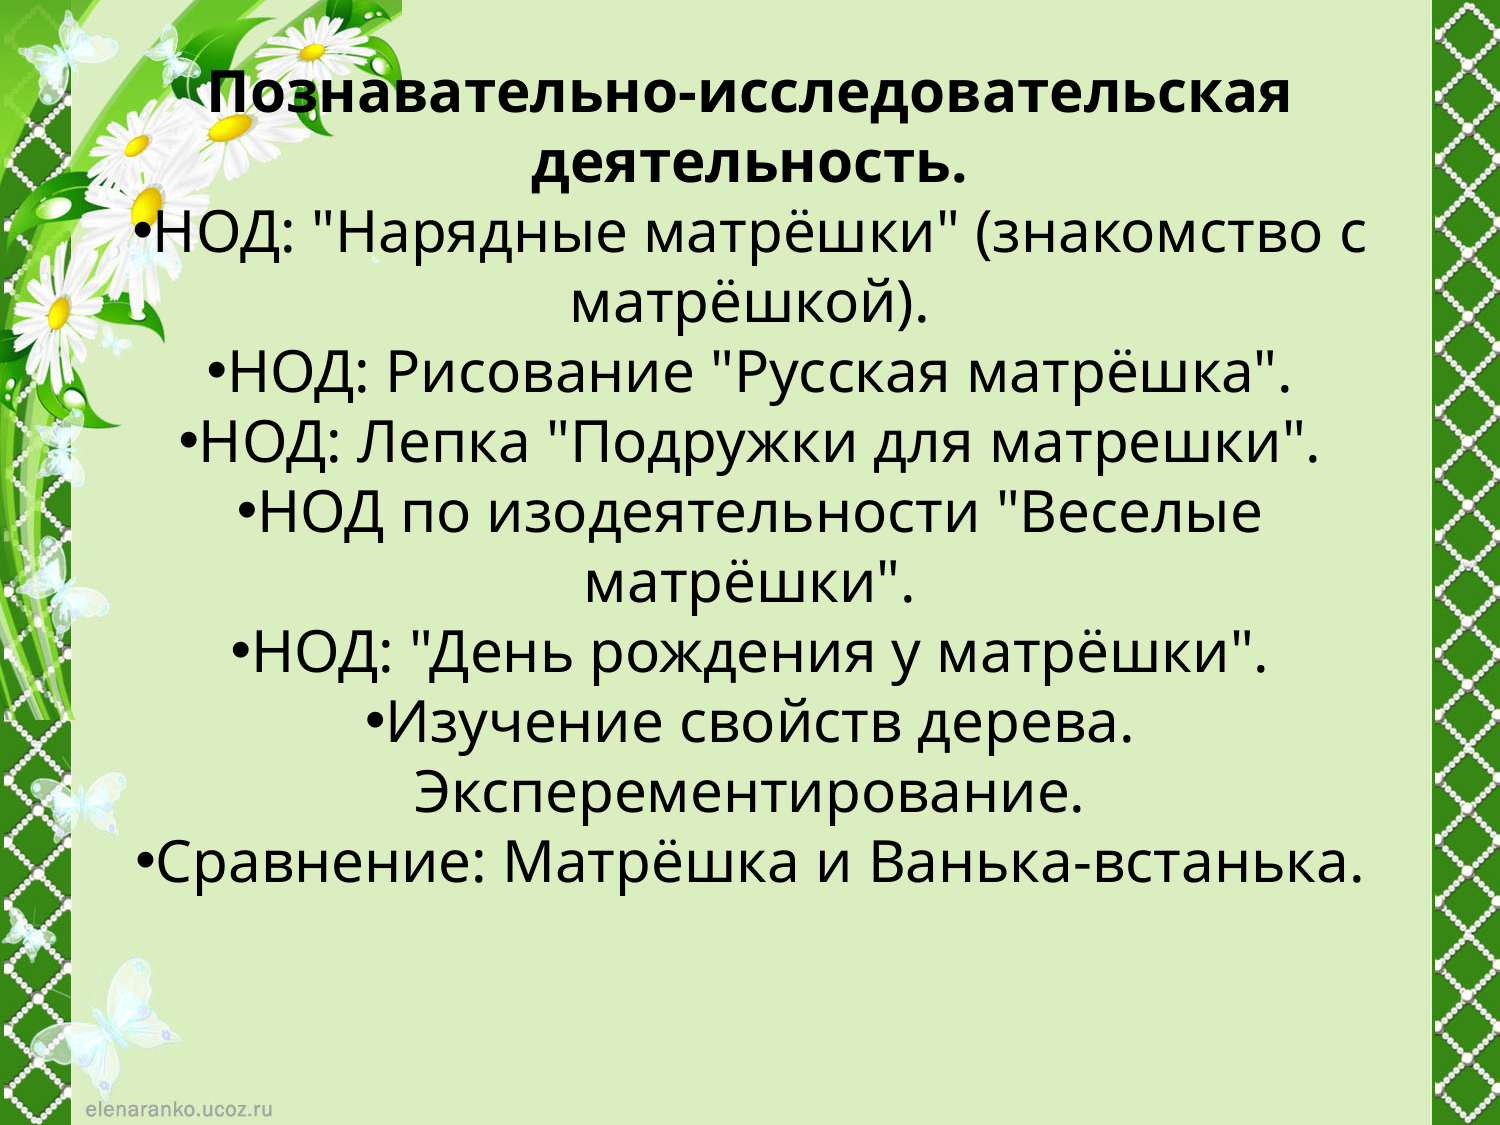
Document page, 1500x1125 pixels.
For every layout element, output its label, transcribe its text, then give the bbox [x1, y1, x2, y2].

picture [0, 0, 1500, 1125]
list Познавательно-исследовательская деятельность. НОД: "Нарядные матрёшки" (знакомство с матрёшкой). НОД: Рисование "Русская матрёшка". НОД: Лепка "Подружки для матрешки". НОД по изодеятельности "Веселые матрёшки". НОД: "День рождения у матрёшки". Изучение свойств дерева. Эксперементирование. Сравнение: Матрёшка и Ванька-встанька. [74, 46, 1426, 1006]
